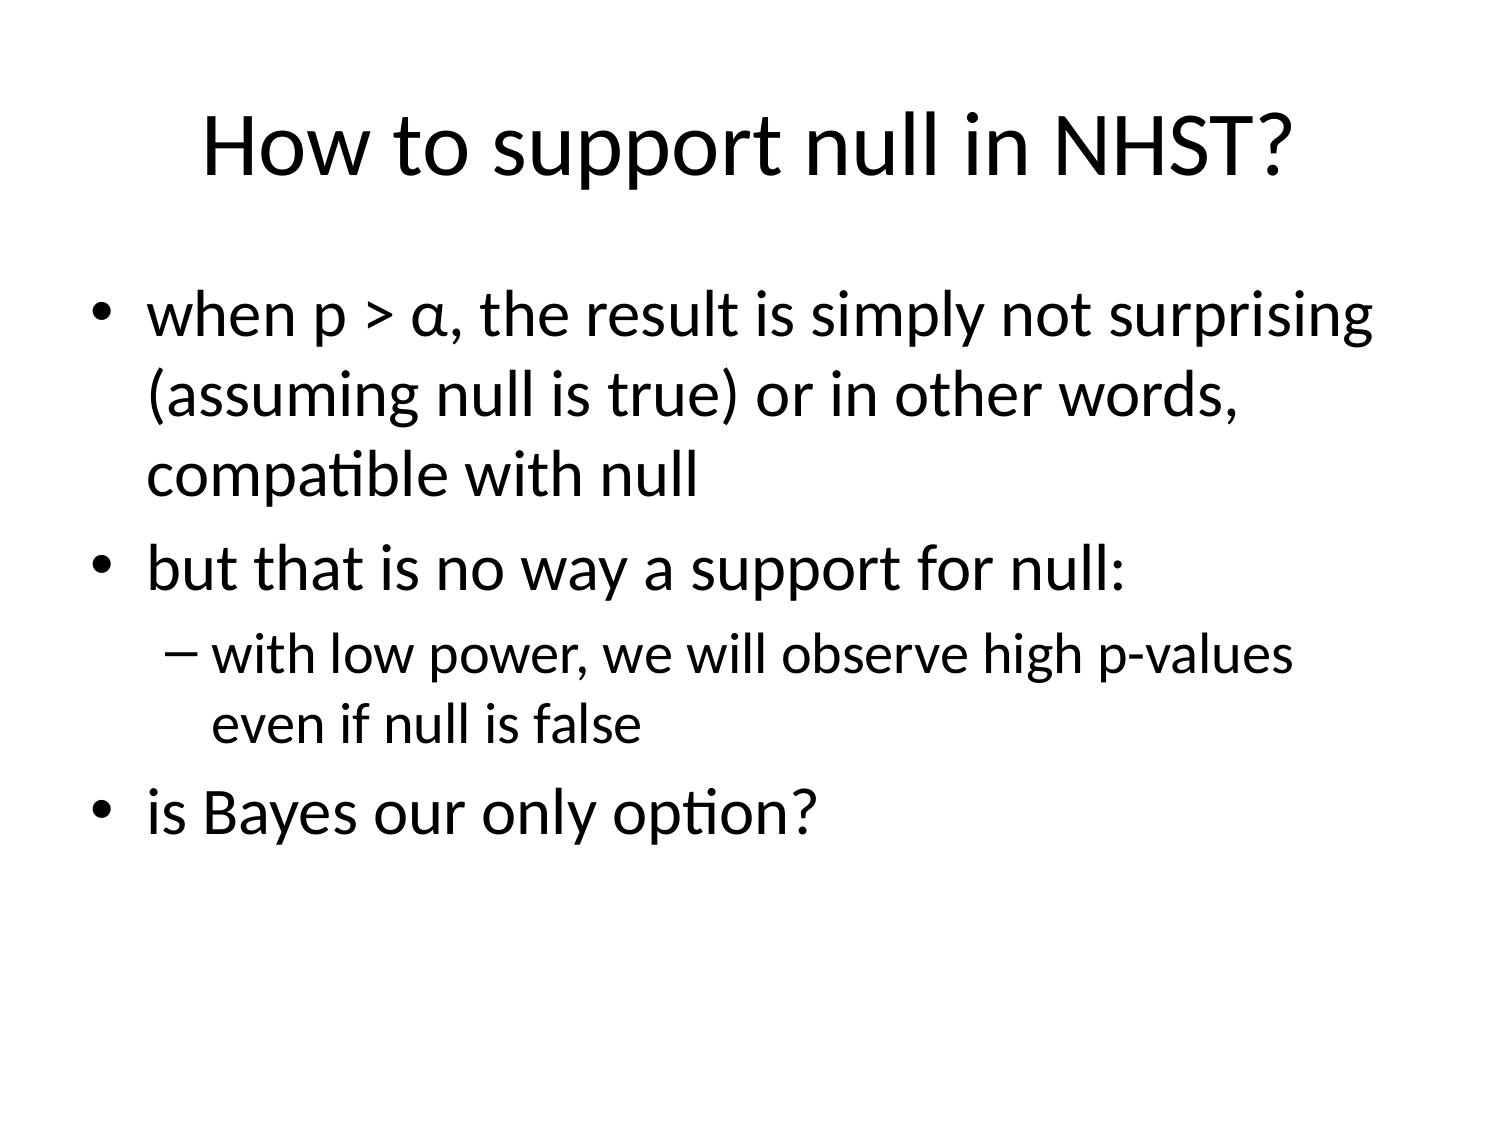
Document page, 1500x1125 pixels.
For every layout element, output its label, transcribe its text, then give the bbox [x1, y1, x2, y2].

list when p > α, the result is simply not surprising (assuming null is true) or in other words, compatible with null but that is no way a support for null: with low power, we will observe high p-values even if null is false is Bayes our only option? [75, 262, 1425, 1005]
title How to support null in NHST? [75, 45, 1425, 233]
